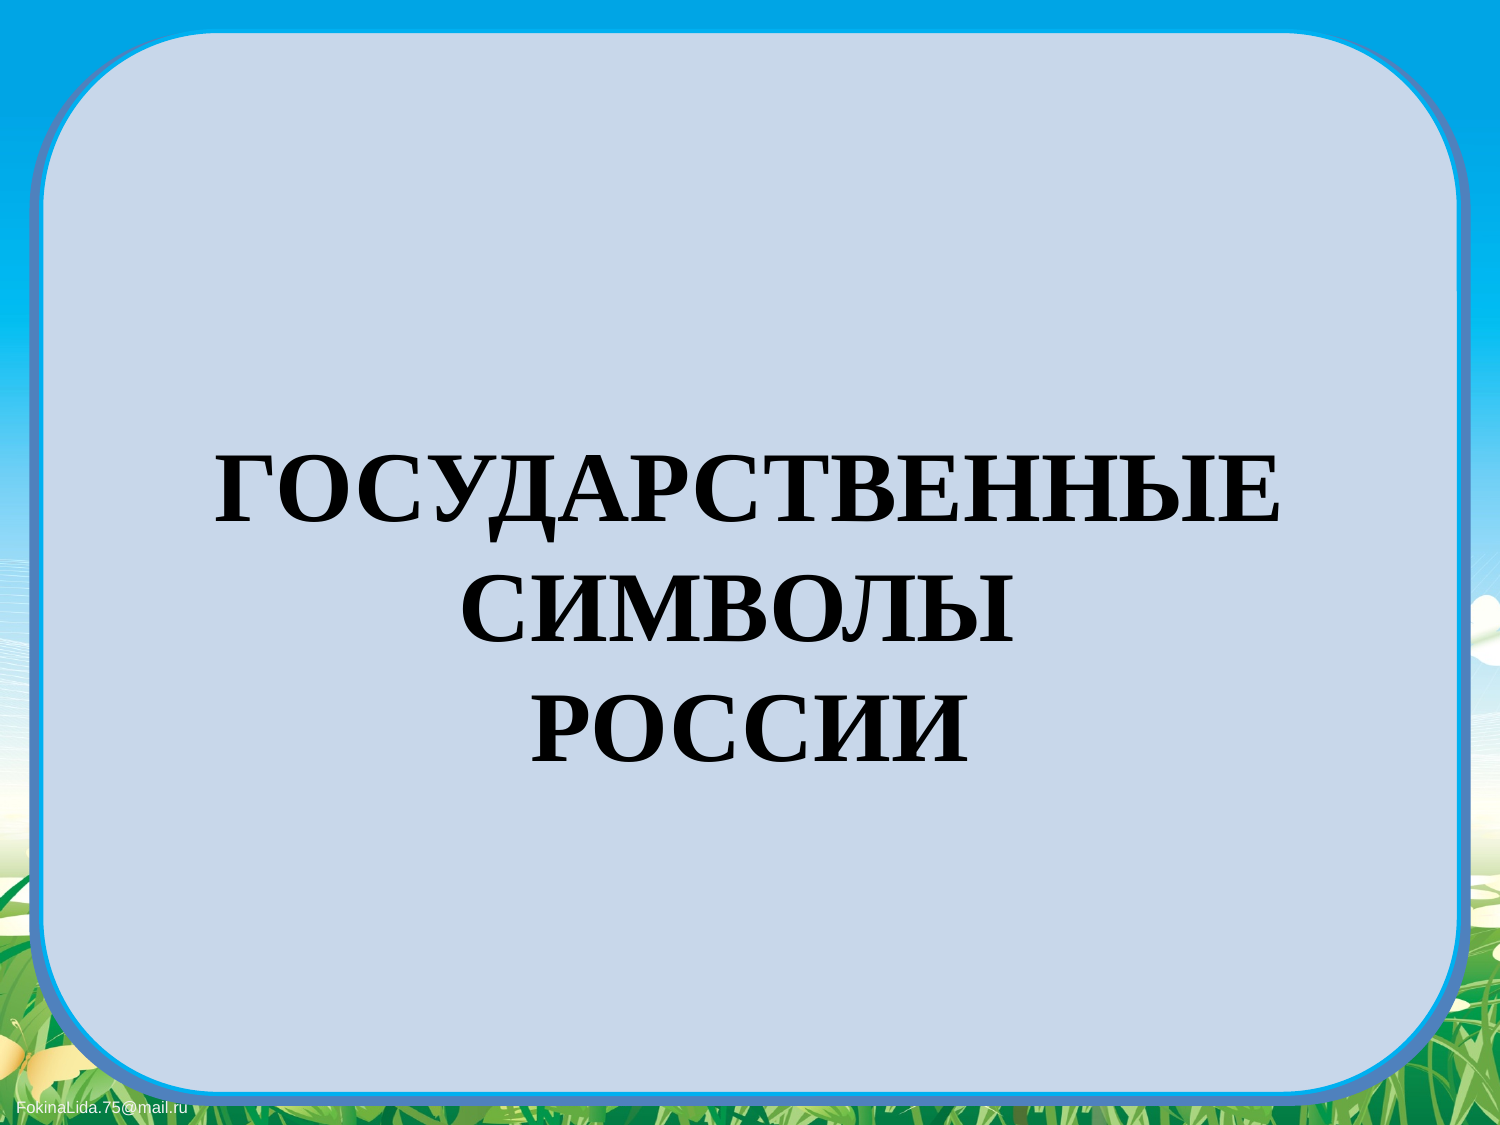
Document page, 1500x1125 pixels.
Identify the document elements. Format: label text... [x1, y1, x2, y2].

title Государственные символы России [111, 314, 1388, 805]
picture [0, 347, 1500, 1125]
